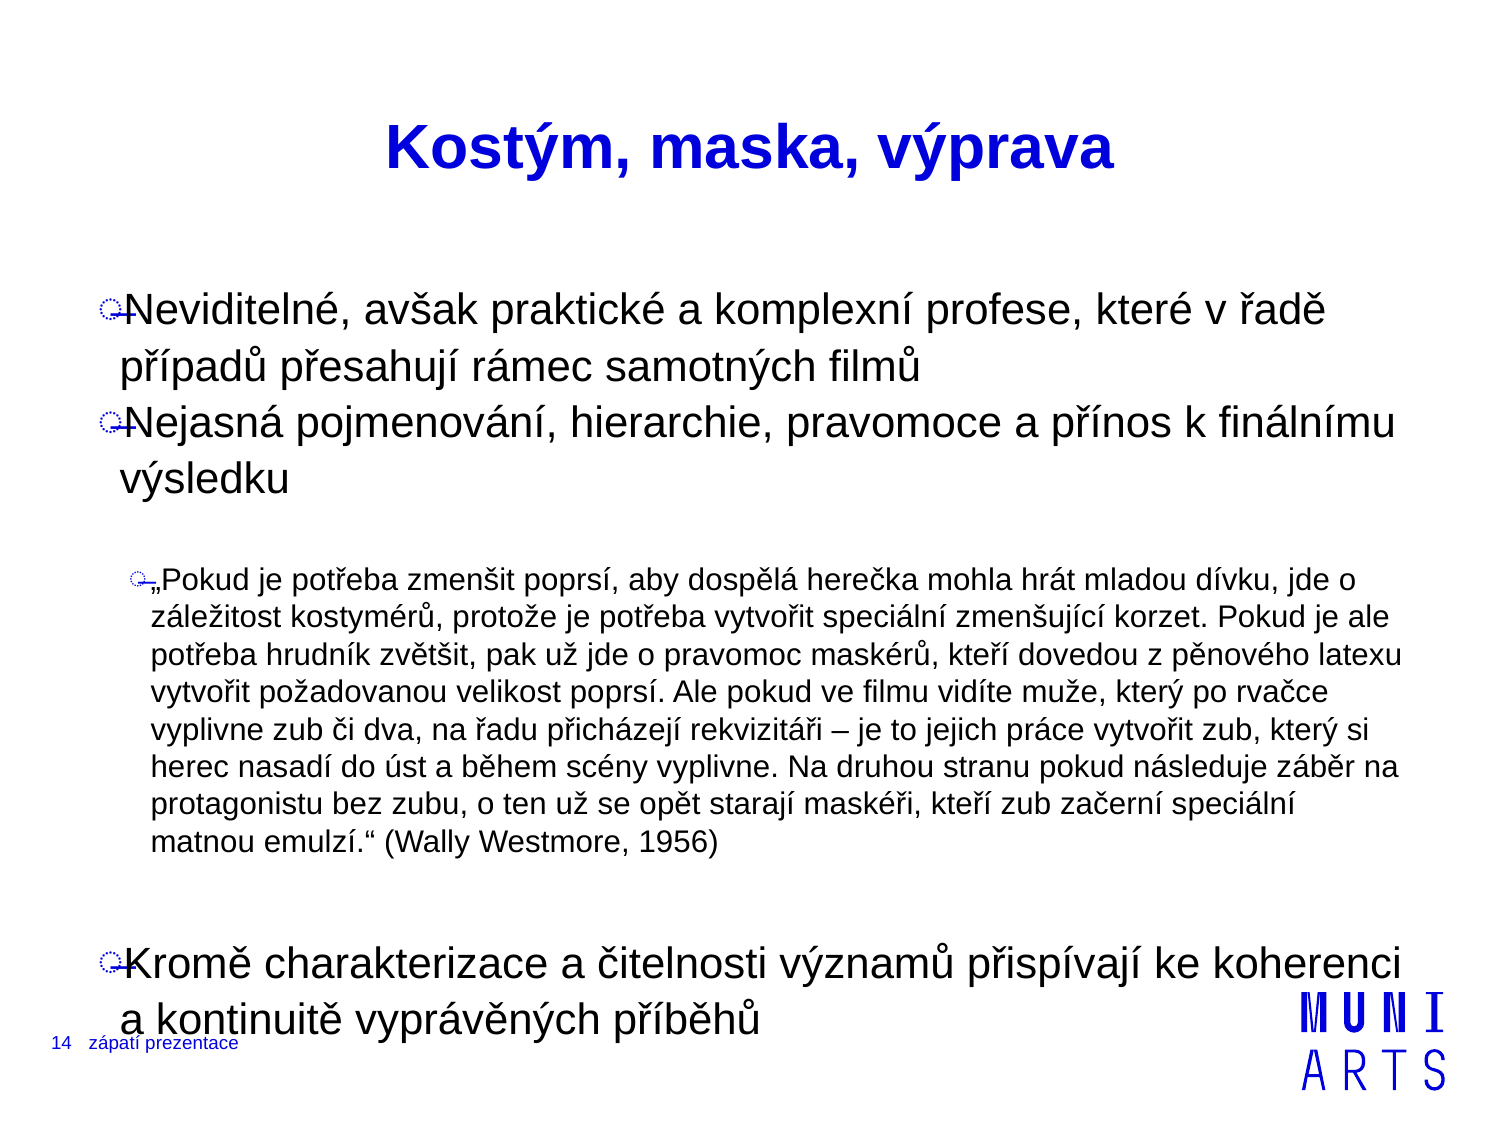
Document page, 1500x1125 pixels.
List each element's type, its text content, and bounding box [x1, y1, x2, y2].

footer zápatí prezentace [88, 1021, 1063, 1063]
title Kostým, maska, výprava [88, 118, 1412, 193]
list Neviditelné, avšak praktické a komplexní profese, které v řadě případů přesahují rámec samotných filmů Nejasná pojmenování, hierarchie, pravomoce a přínos k finálnímu výsledku „Pokud je potřeba zmenšit poprsí, aby dospělá herečka mohla hrát mladou dívku, jde o záležitost kostymérů, protože je potřeba vytvořit speciální zmenšující korzet. Pokud je ale potřeba hrudník zvětšit, pak už jde o pravomoc maskérů, kteří dovedou z pěnového latexu vytvořit požadovanou velikost poprsí. Ale pokud ve filmu vidíte muže, který po rvačce vyplivne zub či dva, na řadu přicházejí rekvizitáři – je to jejich práce vytvořit zub, který si herec nasadí do úst a během scény vyplivne. Na druhou stranu pokud následuje záběr na protagonistu bez zubu, o ten už se opět starají maskéři, kteří zub začerní speciální matnou emulzí.“ (Wally Westmore, 1956) Kromě charakterizace a čitelnosti významů přispívají ke koherenci a kontinuitě vyprávěných příběhů [88, 277, 1412, 957]
slide_number 14 [50, 1021, 82, 1063]
